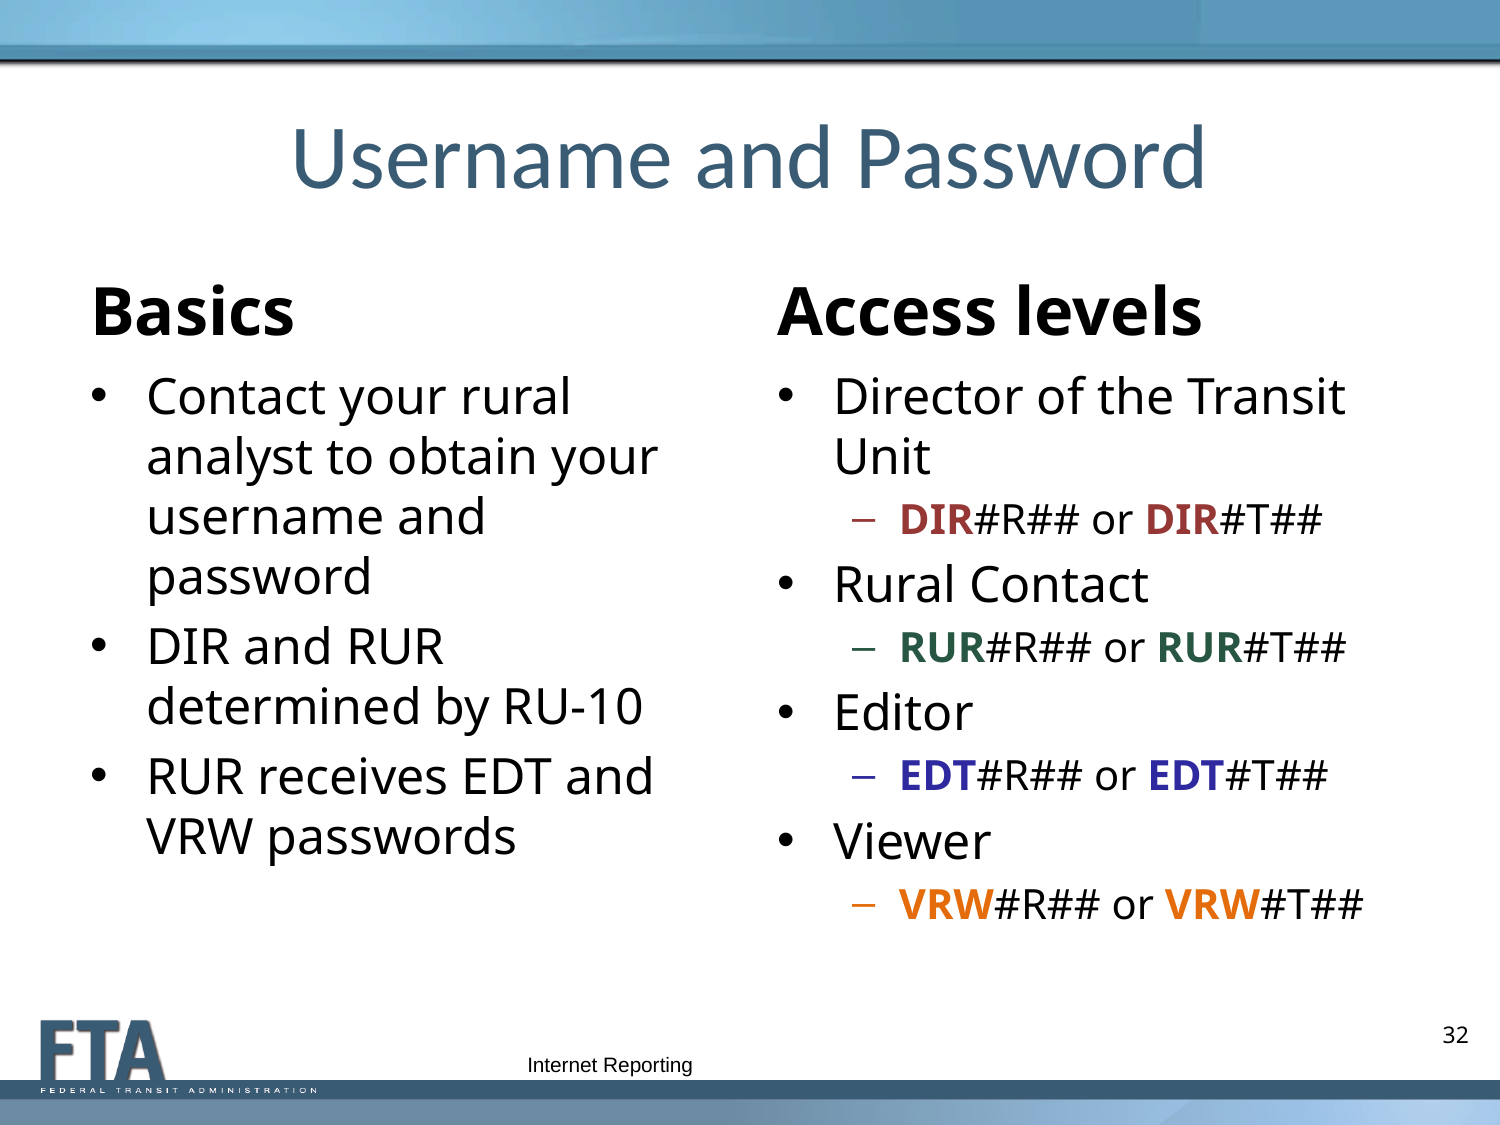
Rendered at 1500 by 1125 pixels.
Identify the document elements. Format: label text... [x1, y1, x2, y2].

list Access levels [761, 251, 1426, 356]
list Contact your rural analyst to obtain your username and password DIR and RUR determined by RU-10 RUR receives EDT and VRW passwords [74, 356, 738, 1006]
picture [0, 1013, 1500, 1125]
list Basics [74, 251, 738, 356]
title Username and Password [74, 71, 1426, 233]
picture [0, 0, 1500, 72]
list Director of the Transit Unit DIR#R## or DIR#T## Rural Contact RUR#R## or RUR#T## Editor EDT#R## or EDT#T## Viewer VRW#R## or VRW#T## [761, 356, 1426, 1006]
text_box Internet Reporting [512, 1044, 988, 1105]
slide_number 32 [1427, 1012, 1492, 1073]
